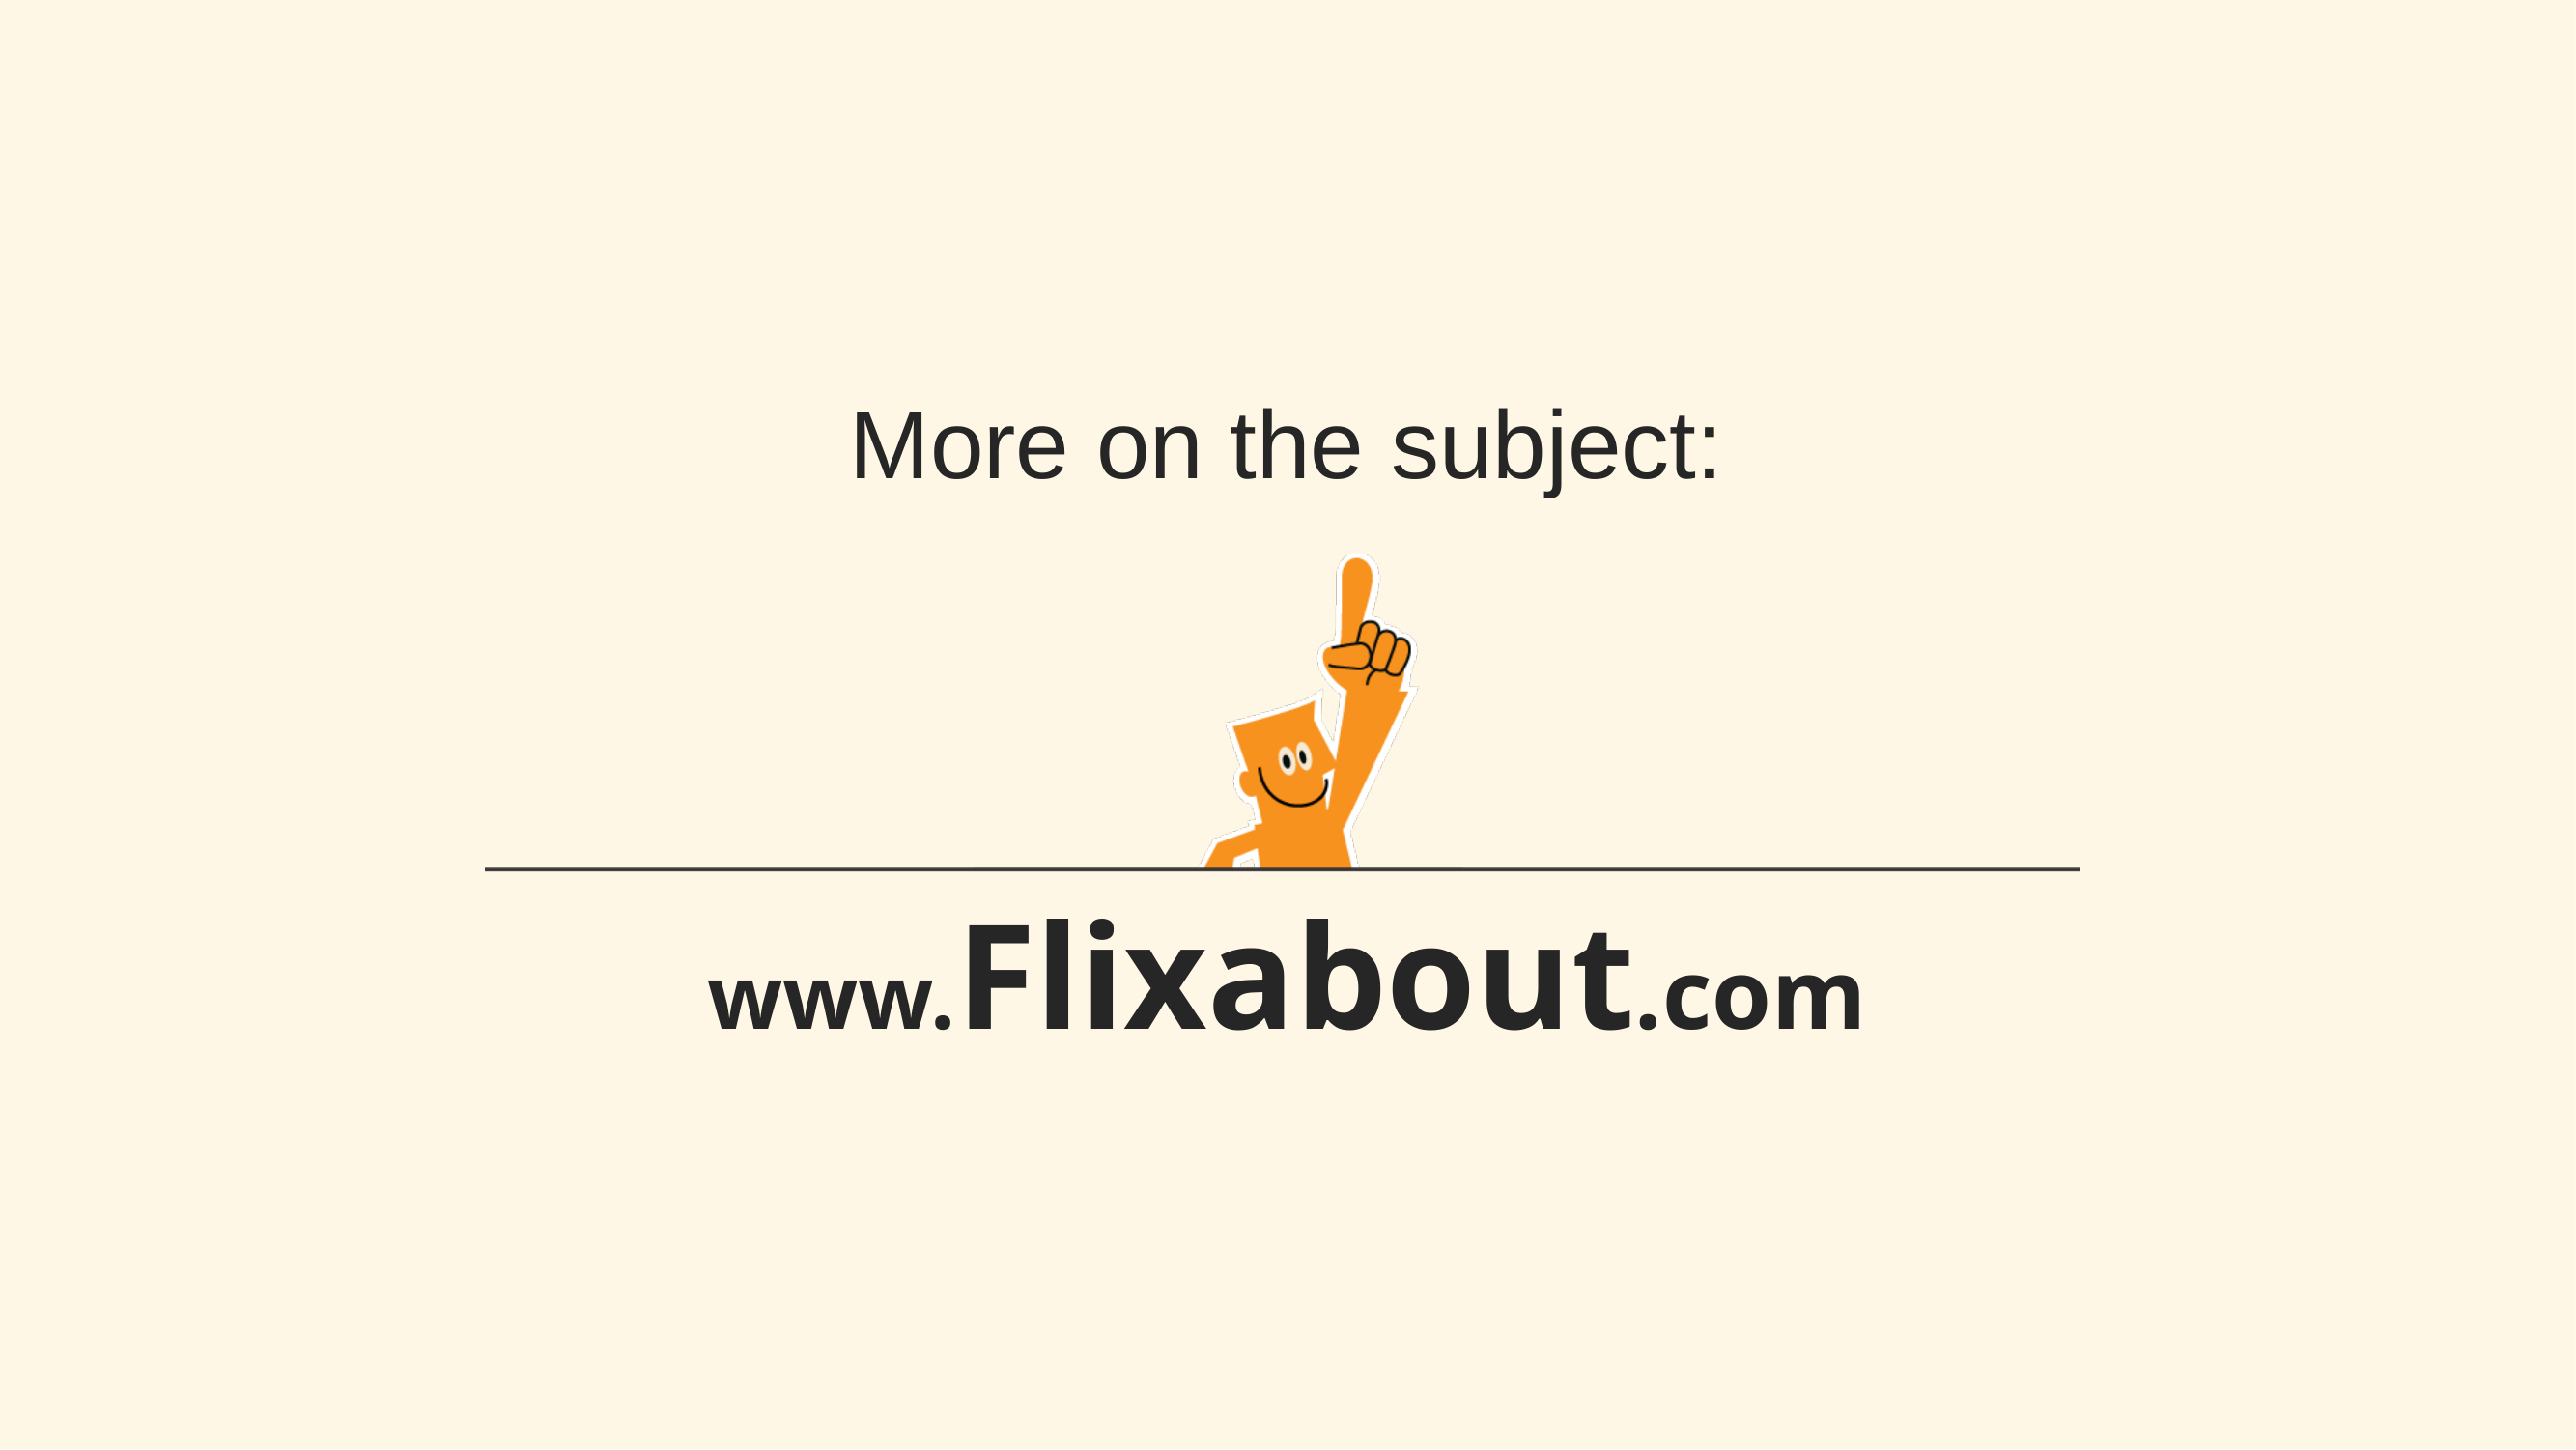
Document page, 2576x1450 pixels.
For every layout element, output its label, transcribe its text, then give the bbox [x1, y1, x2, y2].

text_box More on the subject: www.Flixabout.com [0, 372, 2575, 1068]
picture [484, 541, 2080, 874]
